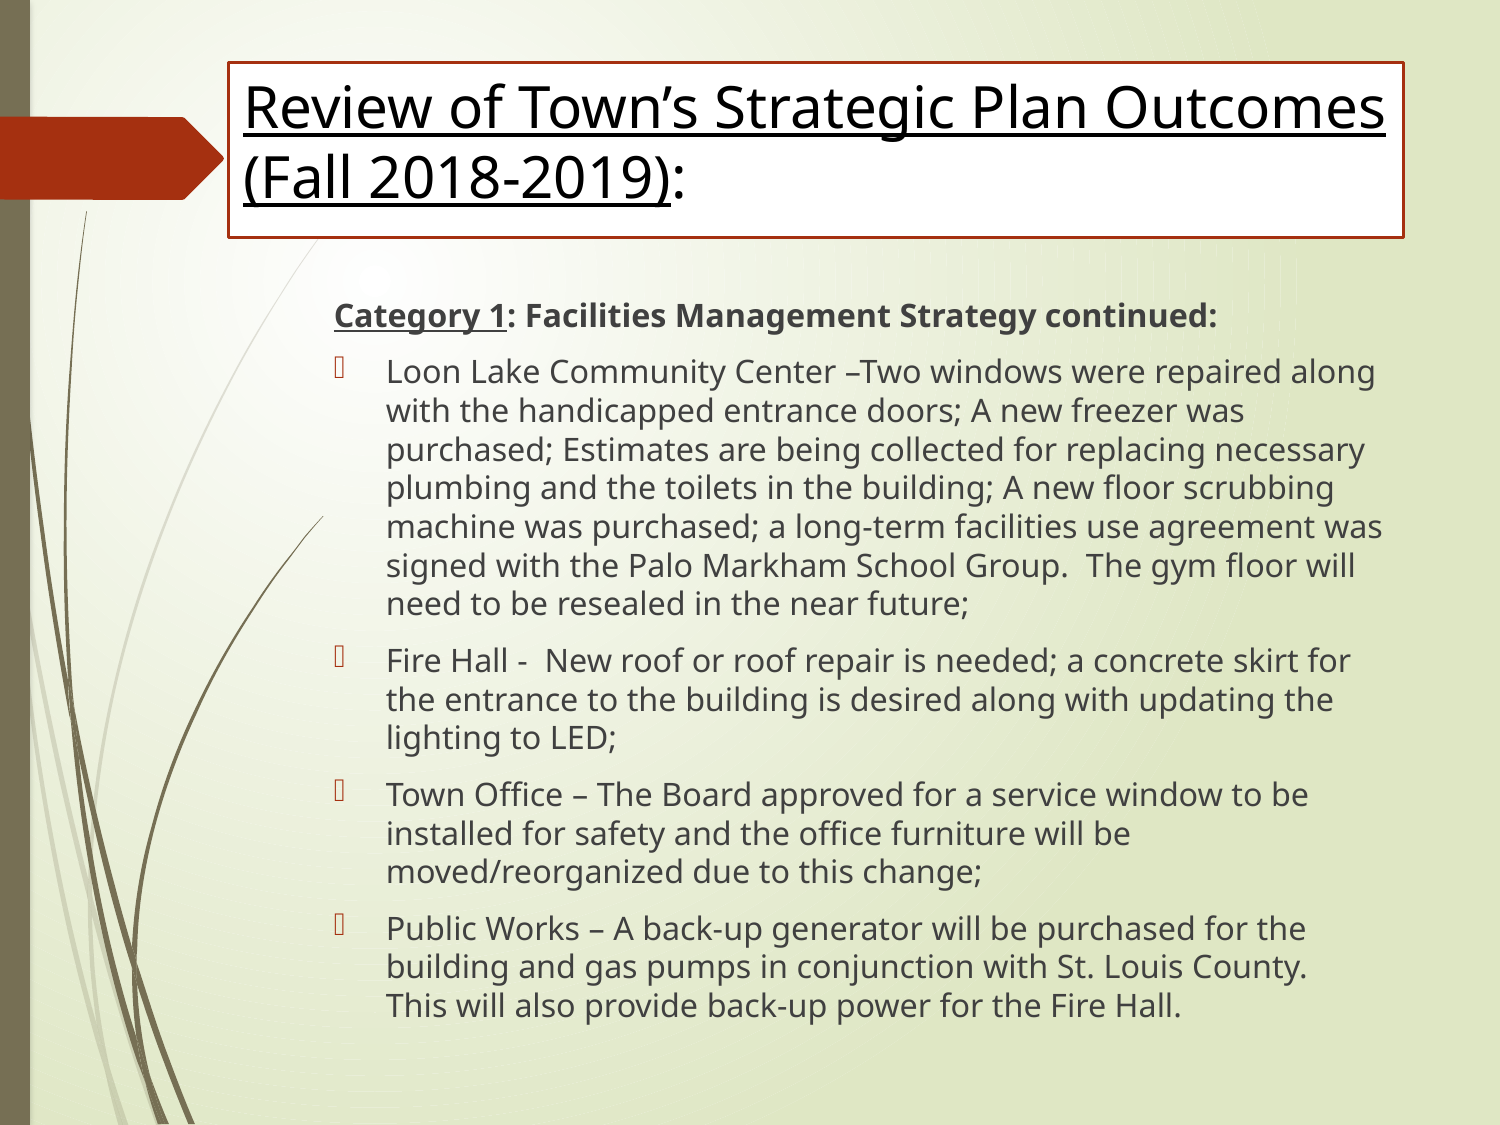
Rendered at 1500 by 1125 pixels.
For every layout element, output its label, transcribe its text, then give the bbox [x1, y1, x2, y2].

list Category 1: Facilities Management Strategy continued: Loon Lake Community Center –Two windows were repaired along with the handicapped entrance doors; A new freezer was purchased; Estimates are being collected for replacing necessary plumbing and the toilets in the building; A new floor scrubbing machine was purchased; a long-term facilities use agreement was signed with the Palo Markham School Group. The gym floor will need to be resealed in the near future; Fire Hall - New roof or roof repair is needed; a concrete skirt for the entrance to the building is desired along with updating the lighting to LED; Town Office – The Board approved for a service window to be installed for safety and the office furniture will be moved/reorganized due to this change; Public Works – A back-up generator will be purchased for the building and gas pumps in conjunction with St. Louis County. This will also provide back-up power for the Fire Hall. [318, 287, 1400, 1038]
title Review of Town’s Strategic Plan Outcomes (Fall 2018-2019): [227, 61, 1405, 239]
